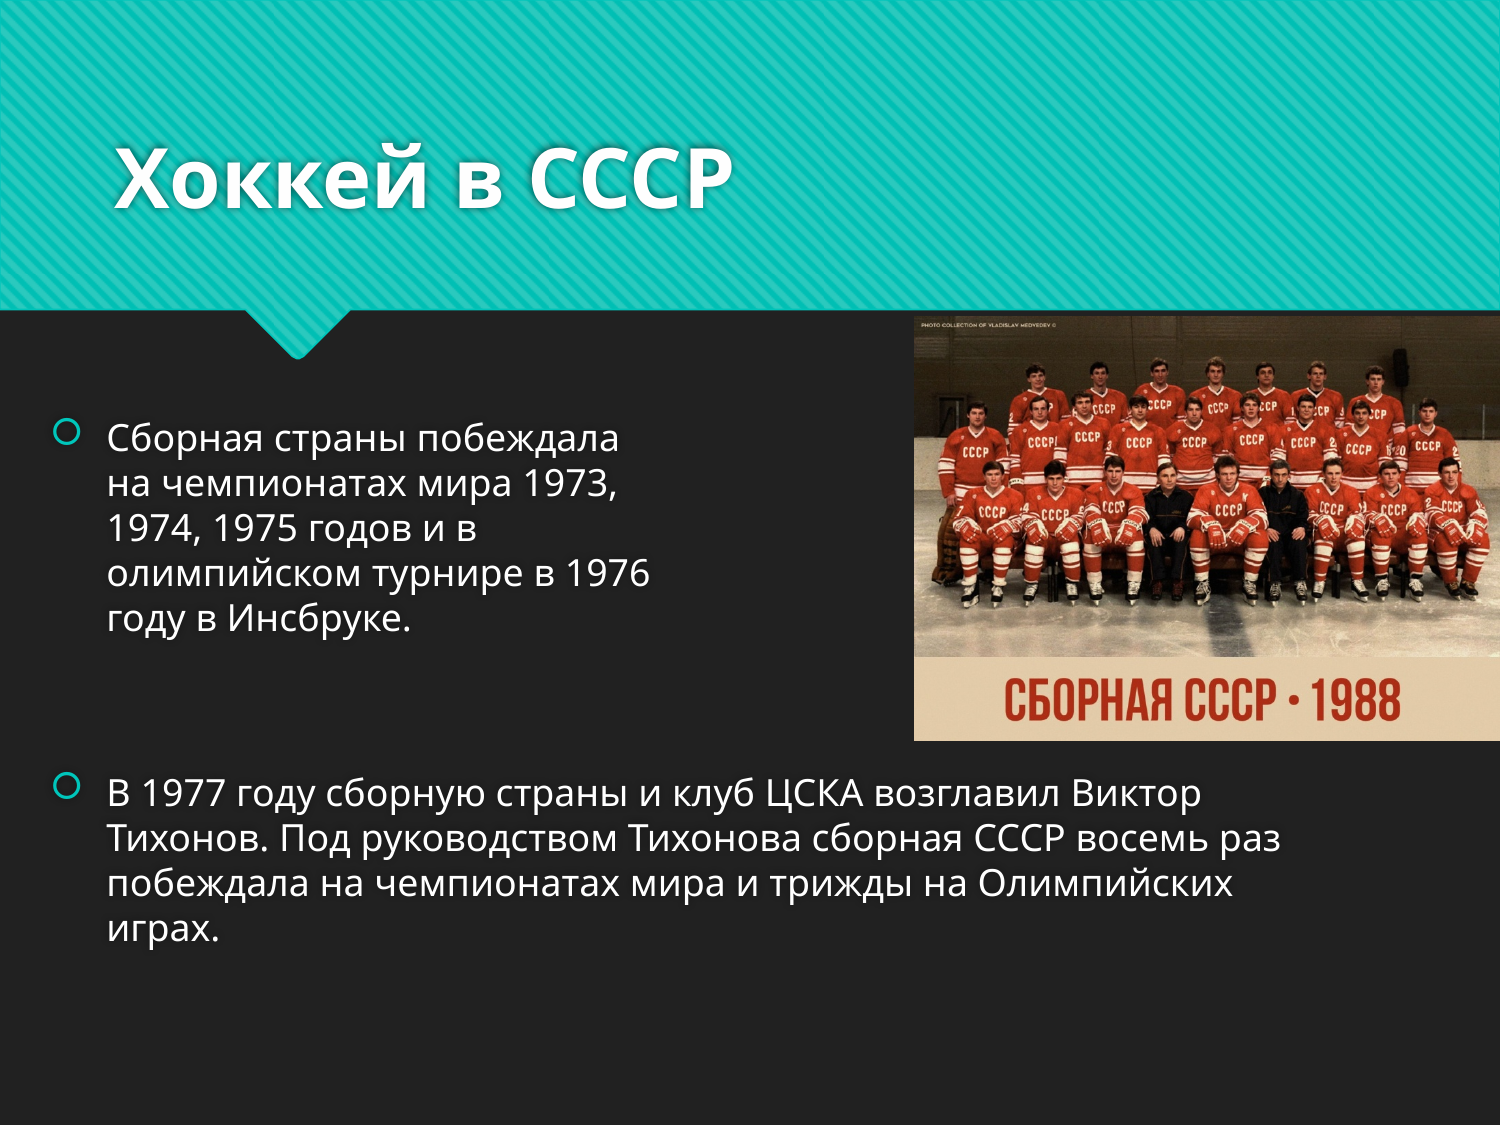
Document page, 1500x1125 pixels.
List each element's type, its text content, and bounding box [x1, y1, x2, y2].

list В 1977 году сборную страны и клуб ЦСКА возглавил Виктор Тихонов. Под руководством Тихонова сборная СССР восемь раз побеждала на чемпионатах мира и трижды на Олимпийских играх. [35, 656, 1343, 1125]
list Сборная страны побеждала на чемпионатах мира 1973, 1974, 1975 годов и в олимпийском турнире в 1976 году в Инсбруке. [35, 292, 674, 651]
title Хоккей в СССР [99, 73, 1401, 233]
picture [913, 316, 1500, 741]
